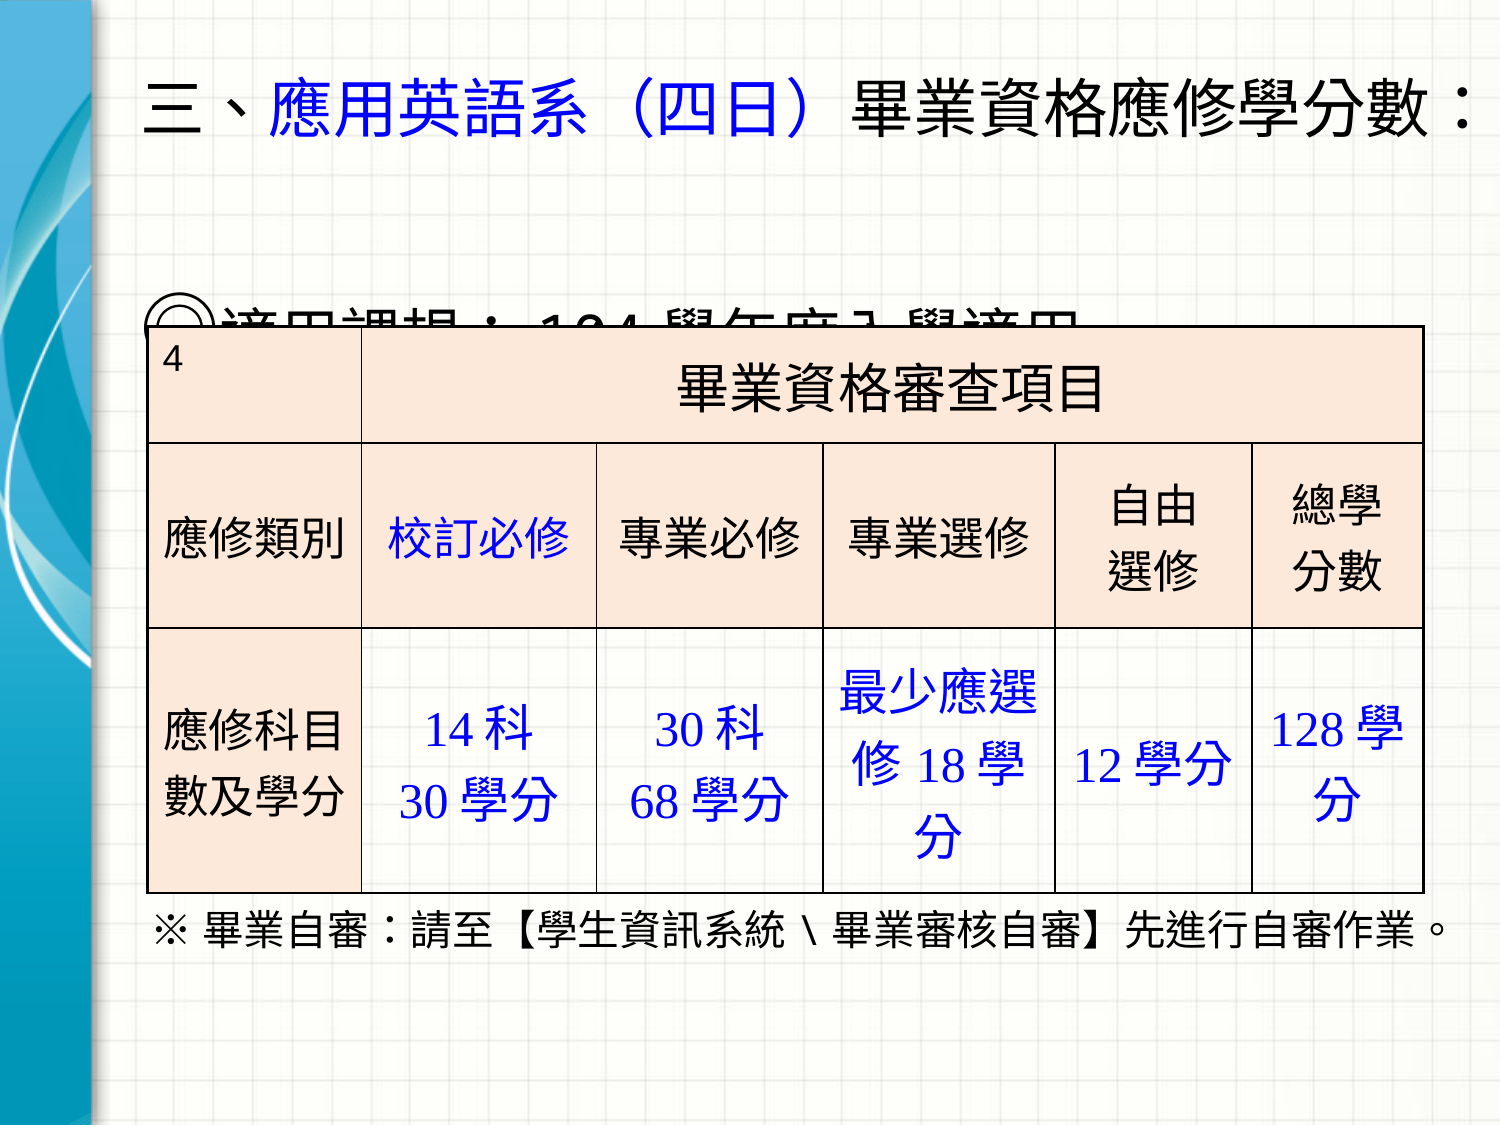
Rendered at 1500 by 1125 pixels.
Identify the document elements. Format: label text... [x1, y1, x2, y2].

title 三、應用英語系（四日）畢業資格應修學分數： ◎適用課規：104學年度入學適用 [125, 79, 1450, 327]
text_box 4 [147, 326, 1424, 894]
picture [0, 0, 1500, 1125]
text_box ※畢業自審：請至【學生資訊系統\畢業審核自審】先進行自審作業。 [135, 893, 1436, 964]
